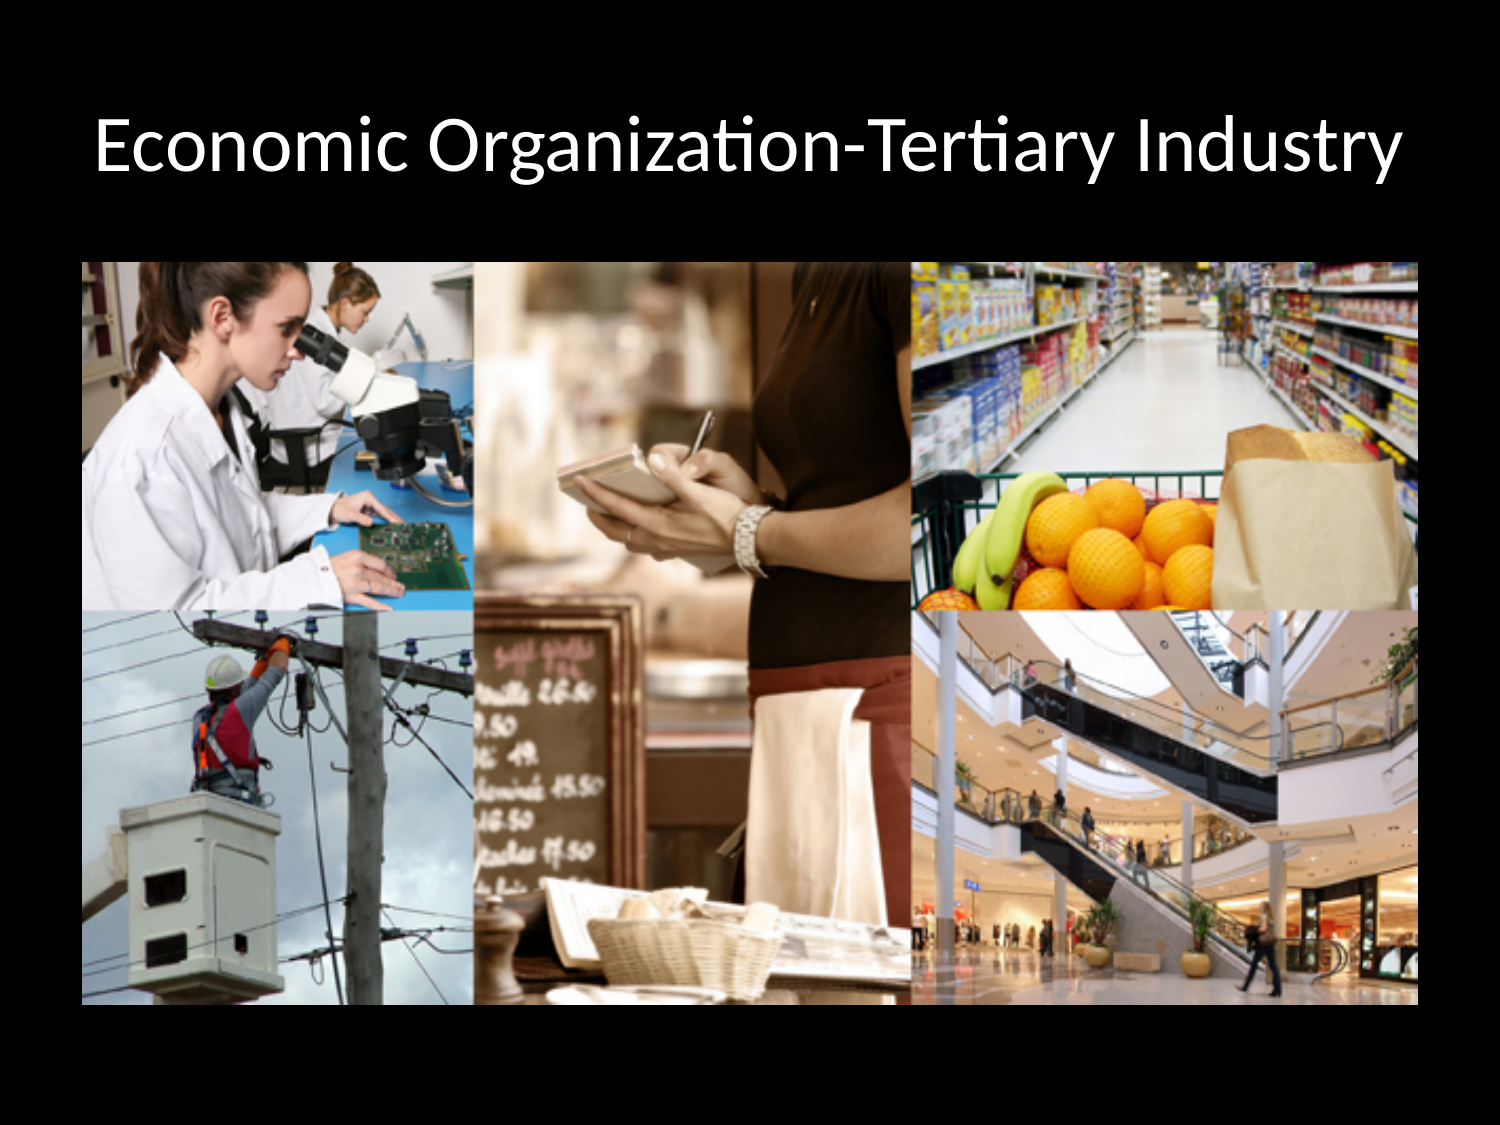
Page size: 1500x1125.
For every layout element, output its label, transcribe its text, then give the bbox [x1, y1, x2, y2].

title Economic Organization-Tertiary Industry [75, 45, 1425, 233]
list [74, 262, 1426, 1006]
